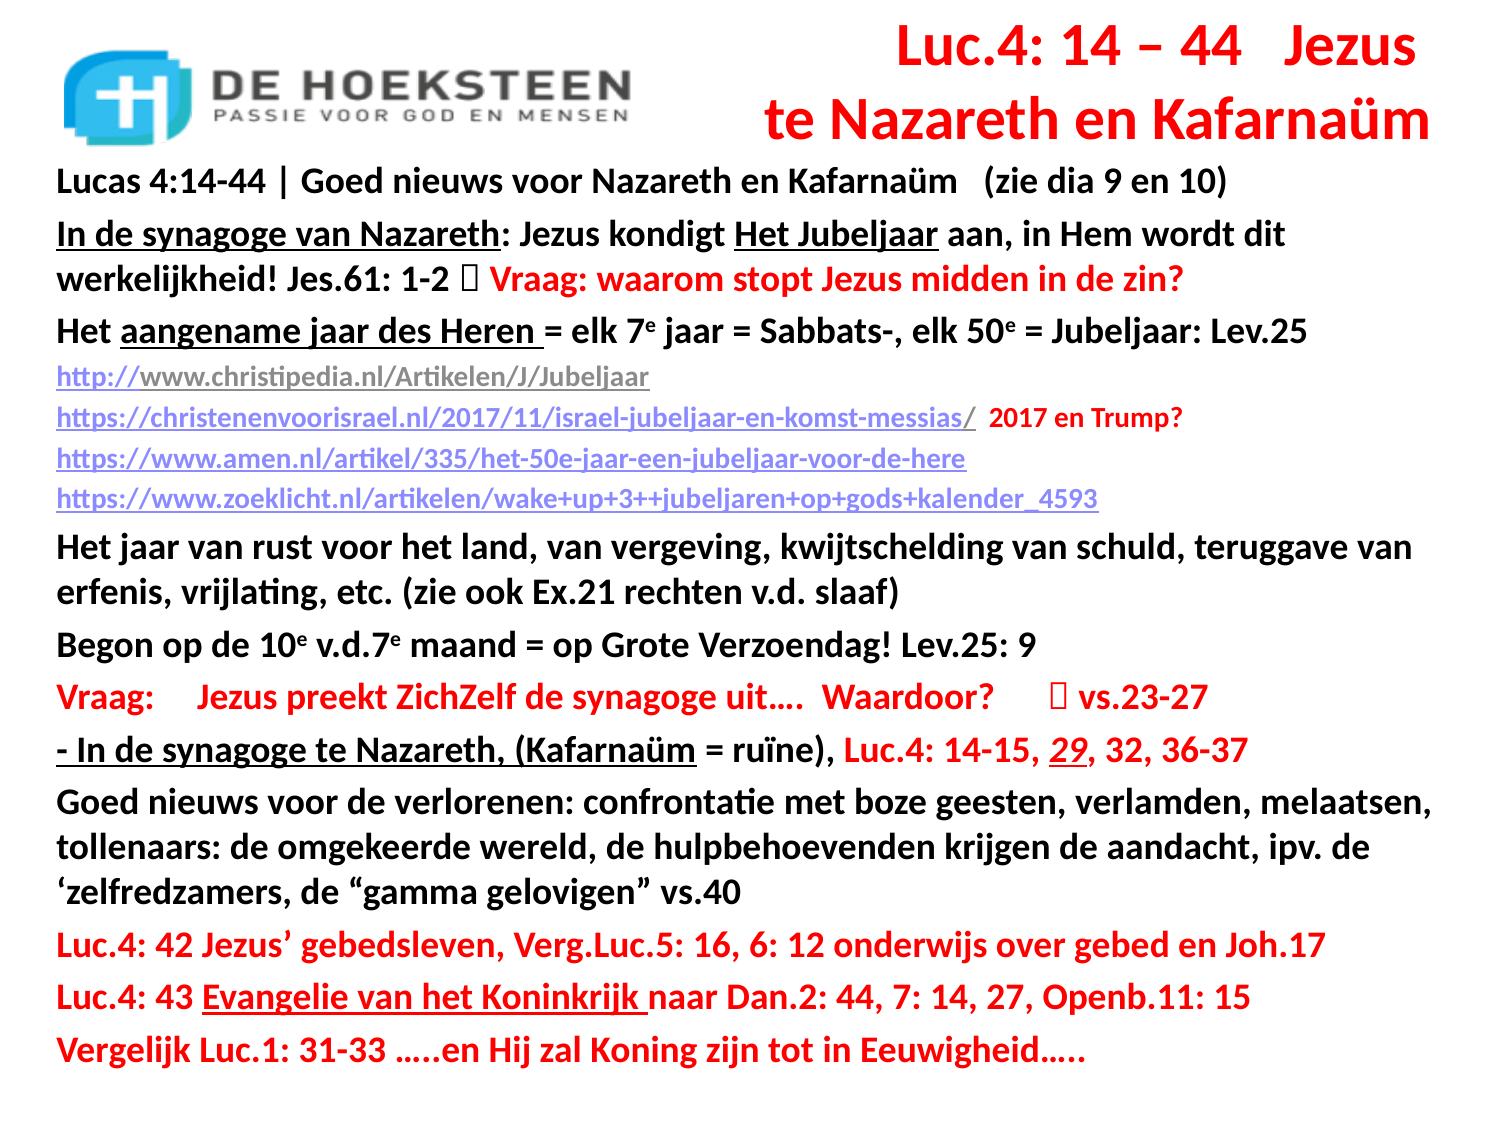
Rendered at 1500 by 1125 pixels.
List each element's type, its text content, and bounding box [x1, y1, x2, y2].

title Luc.4: 14 – 44 Jezus te Nazareth en Kafarnaüm [667, 0, 1447, 149]
picture [64, 18, 646, 185]
subtitle Lucas 4:14-44 | Goed nieuws voor Nazareth en Kafarnaüm (zie dia 9 en 10) In de synagoge van Nazareth: Jezus kondigt Het Jubeljaar aan, in Hem wordt dit werkelijkheid! Jes.61: 1-2  Vraag: waarom stopt Jezus midden in de zin? Het aangename jaar des Heren = elk 7e jaar = Sabbats-, elk 50e = Jubeljaar: Lev.25 http://www.christipedia.nl/Artikelen/J/Jubeljaar https://christenenvoorisrael.nl/2017/11/israel-jubeljaar-en-komst-messias/ 2017 en Trump? https://www.amen.nl/artikel/335/het-50e-jaar-een-jubeljaar-voor-de-here https://www.zoeklicht.nl/artikelen/wake+up+3++jubeljaren+op+gods+kalender_4593 Het jaar van rust voor het land, van vergeving, kwijtschelding van schuld, teruggave van erfenis, vrijlating, etc. (zie ook Ex.21 rechten v.d. slaaf) Begon op de 10e v.d.7e maand = op Grote Verzoendag! Lev.25: 9 Vraag: Jezus preekt ZichZelf de synagoge uit…. Waardoor?  vs.23-27 - In de synagoge te Nazareth, (Kafarnaüm = ruïne), Luc.4: 14-15, 29, 32, 36-37 Goed nieuws voor de verlorenen: confrontatie met boze geesten, verlamden, melaatsen, tollenaars: de omgekeerde wereld, de hulpbehoevenden krijgen de aandacht, ipv. de ‘zelfredzamers, de “gamma gelovigen” vs.40 Luc.4: 42 Jezus’ gebedsleven, Verg.Luc.5: 16, 6: 12 onderwijs over gebed en Joh.17 Luc.4: 43 Evangelie van het Koninkrijk naar Dan.2: 44, 7: 14, 27, Openb.11: 15 Vergelijk Luc.1: 31-33 …..en Hij zal Koning zijn tot in Eeuwigheid….. [41, 149, 1471, 1094]
